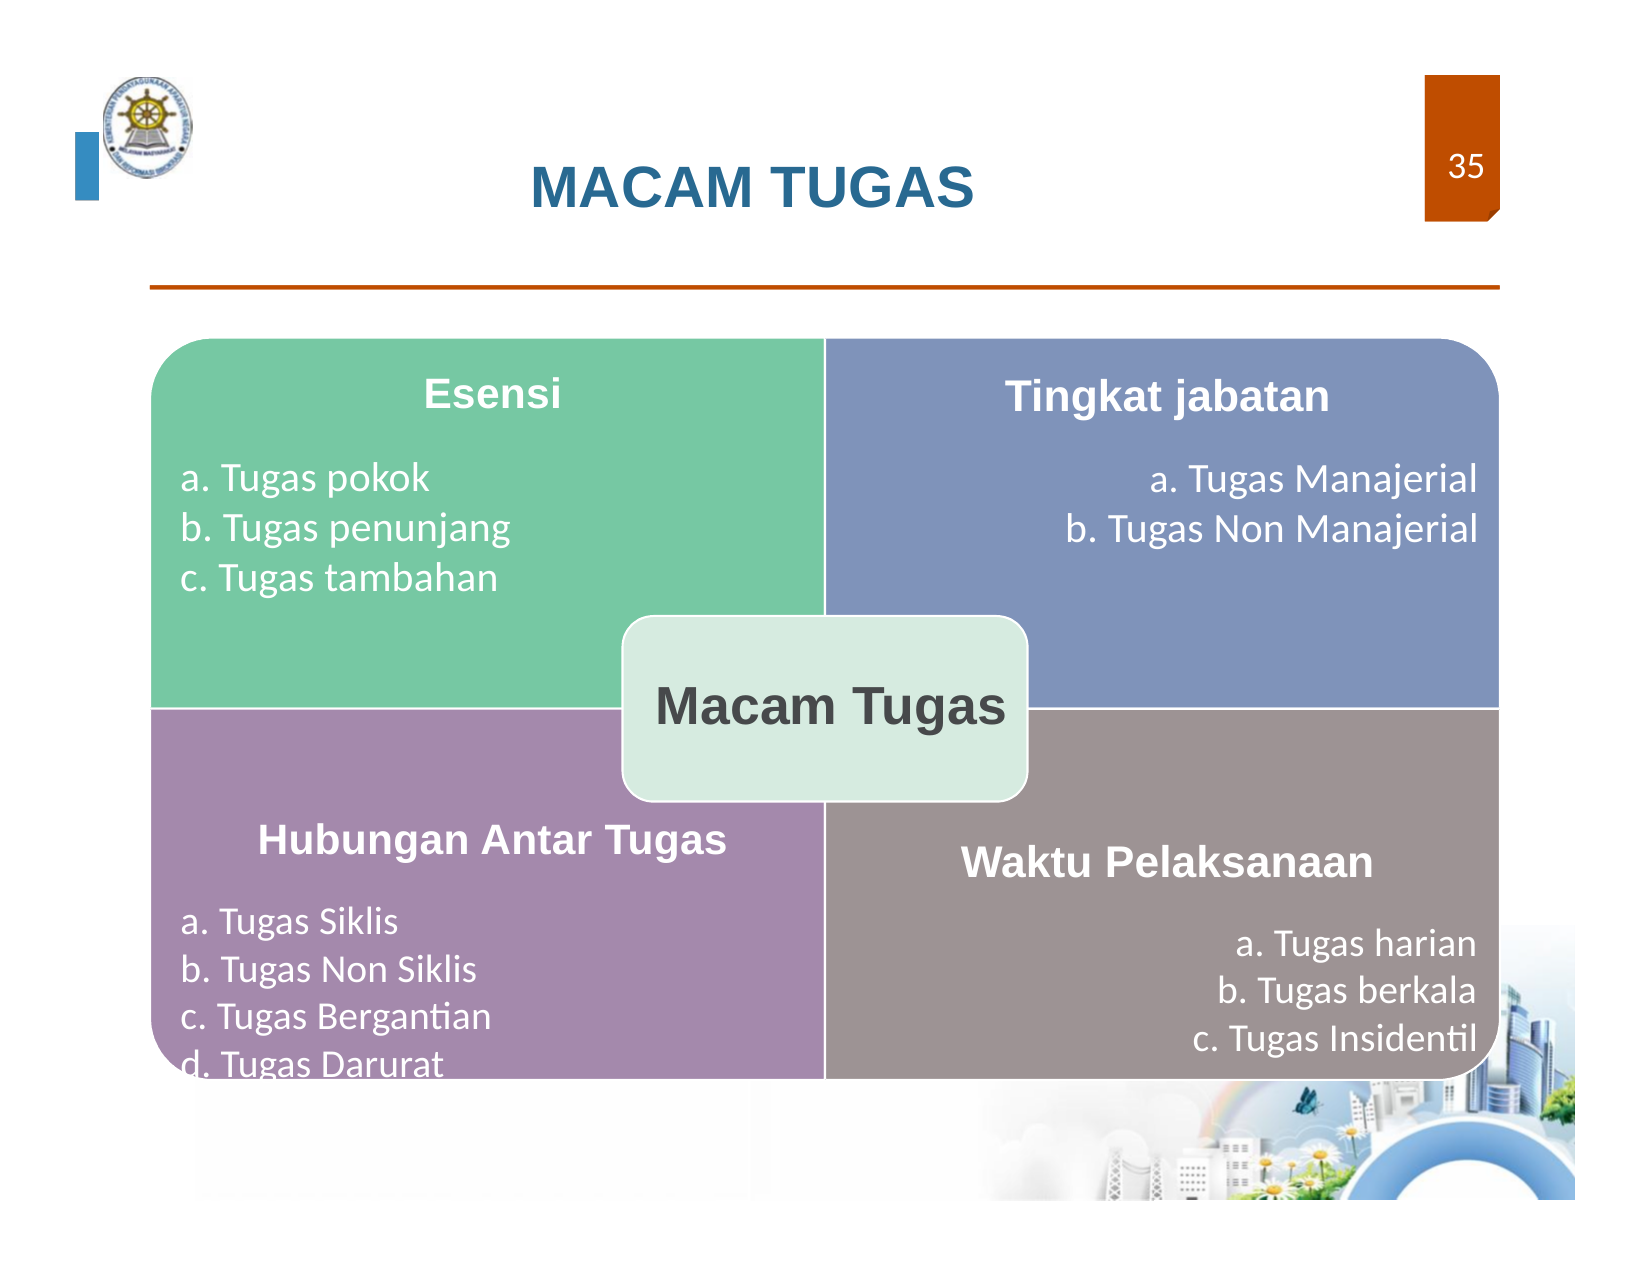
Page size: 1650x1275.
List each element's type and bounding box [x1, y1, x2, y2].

picture [74, 74, 1577, 1201]
